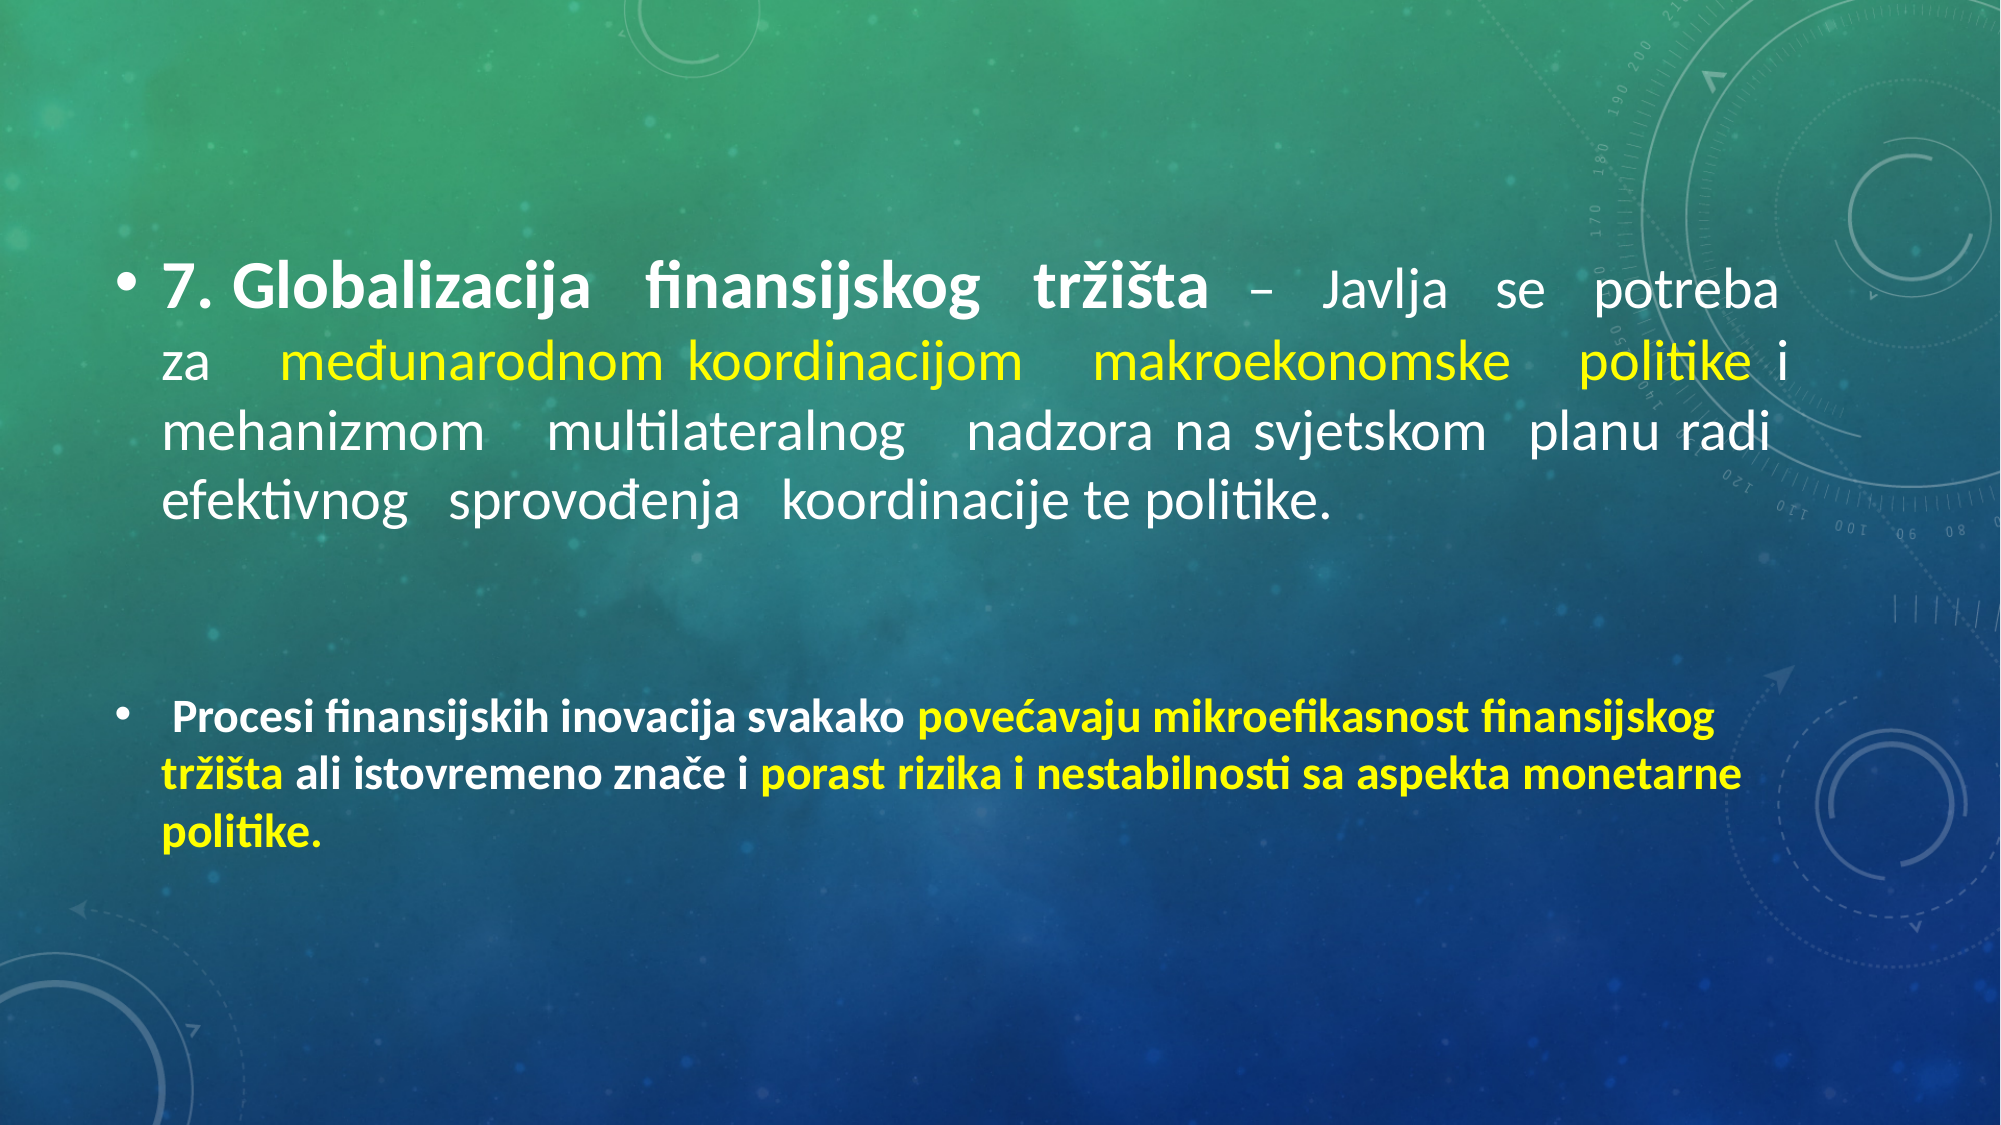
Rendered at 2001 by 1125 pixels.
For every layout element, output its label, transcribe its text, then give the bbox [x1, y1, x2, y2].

list 7. Globalizacija finansijskog tržišta – Javlja se potreba za međunarodnom koordinacijom makroekonomske politike i mehanizmom multilateralnog nadzora na svjetskom planu radi efektivnog sprovođenja koordinacije te politike. Procesi finansijskih inovacija svakako povećavaju mikroefikasnost finansijskog tržišta ali istovremeno znače i porast rizika i nestabilnosti sa aspekta monetarne politike. [99, 174, 1828, 988]
picture [0, 0, 2001, 1125]
